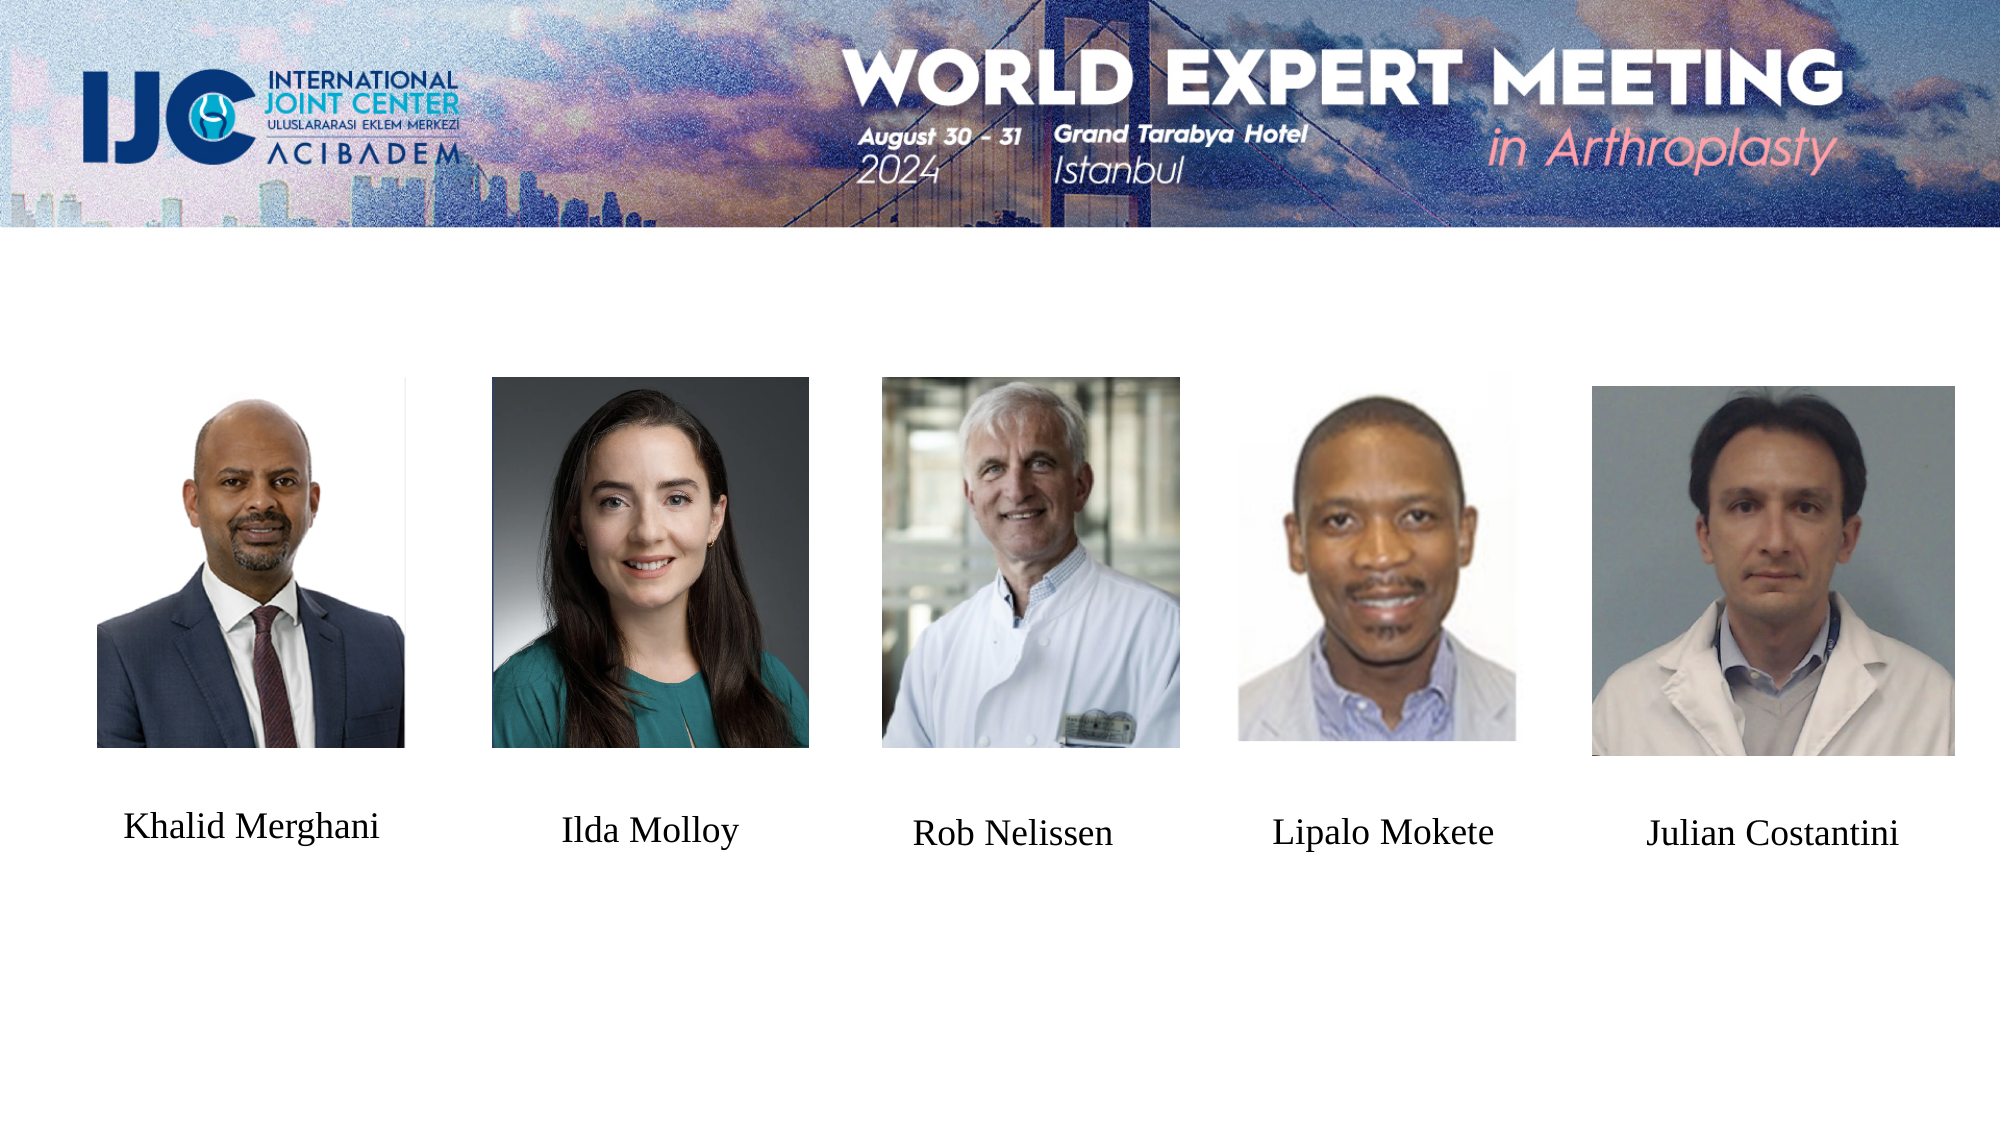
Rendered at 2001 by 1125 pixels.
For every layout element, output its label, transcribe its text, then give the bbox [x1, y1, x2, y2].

picture [0, 0, 2000, 1125]
text_box Julian Costantini [1631, 801, 1916, 861]
text_box Lipalo Mokete [1257, 799, 1542, 860]
text_box Rob Nelissen [897, 801, 1182, 861]
text_box Khalid Merghani [52, 796, 452, 855]
text_box Ilda Molloy [451, 801, 850, 859]
